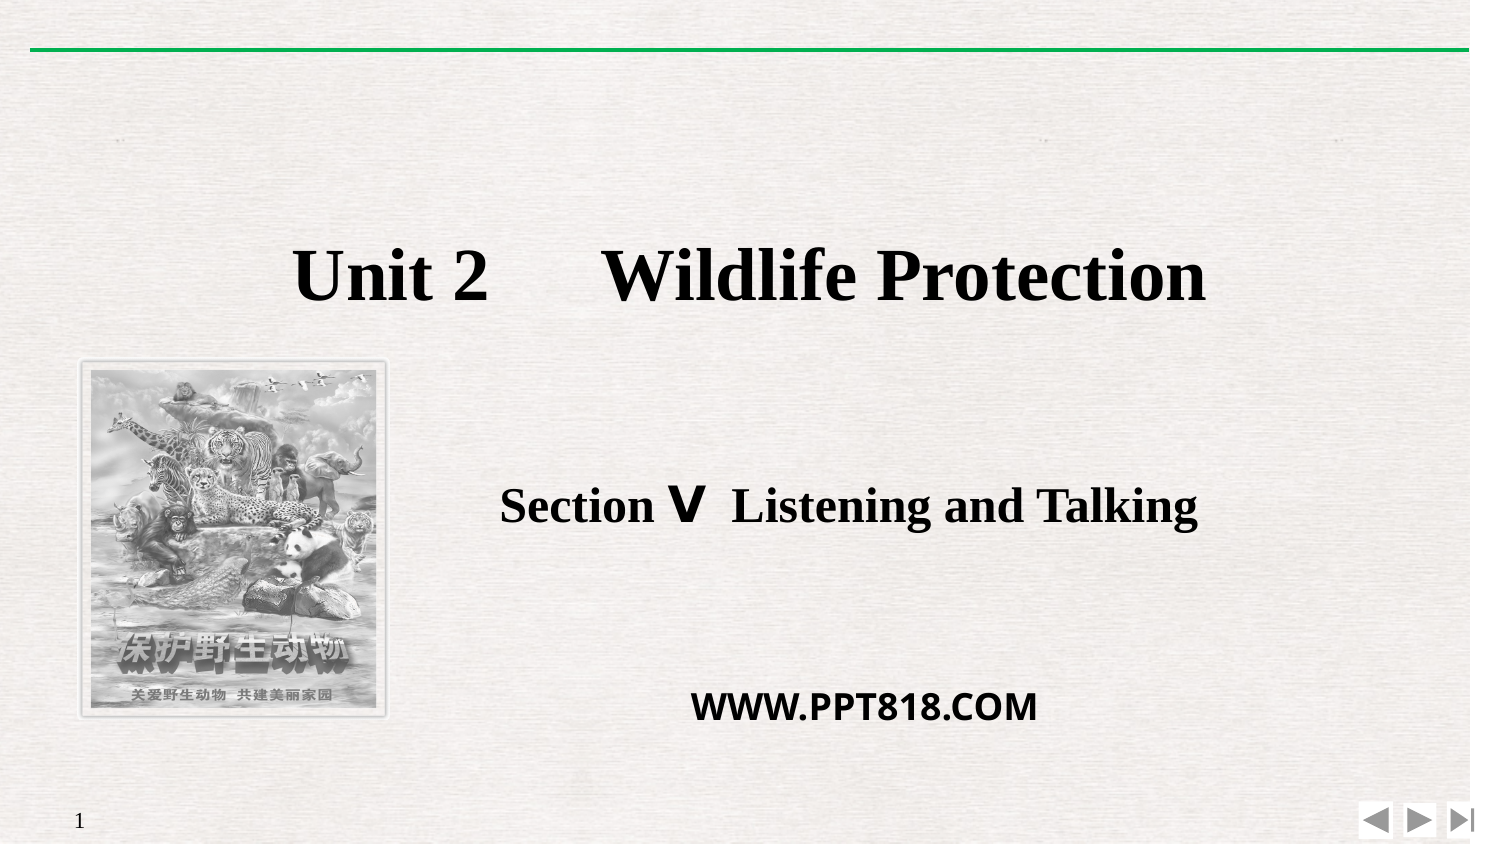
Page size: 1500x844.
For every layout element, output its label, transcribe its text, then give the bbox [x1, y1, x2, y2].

text_box WWW.PPT818.COM [637, 672, 1093, 734]
picture [0, 0, 1470, 174]
text_box Unit 2 Wildlife Protection [0, 174, 1500, 321]
text_box Section Ⅴ Listening and Talking [390, 436, 1309, 539]
picture [0, 321, 1470, 844]
